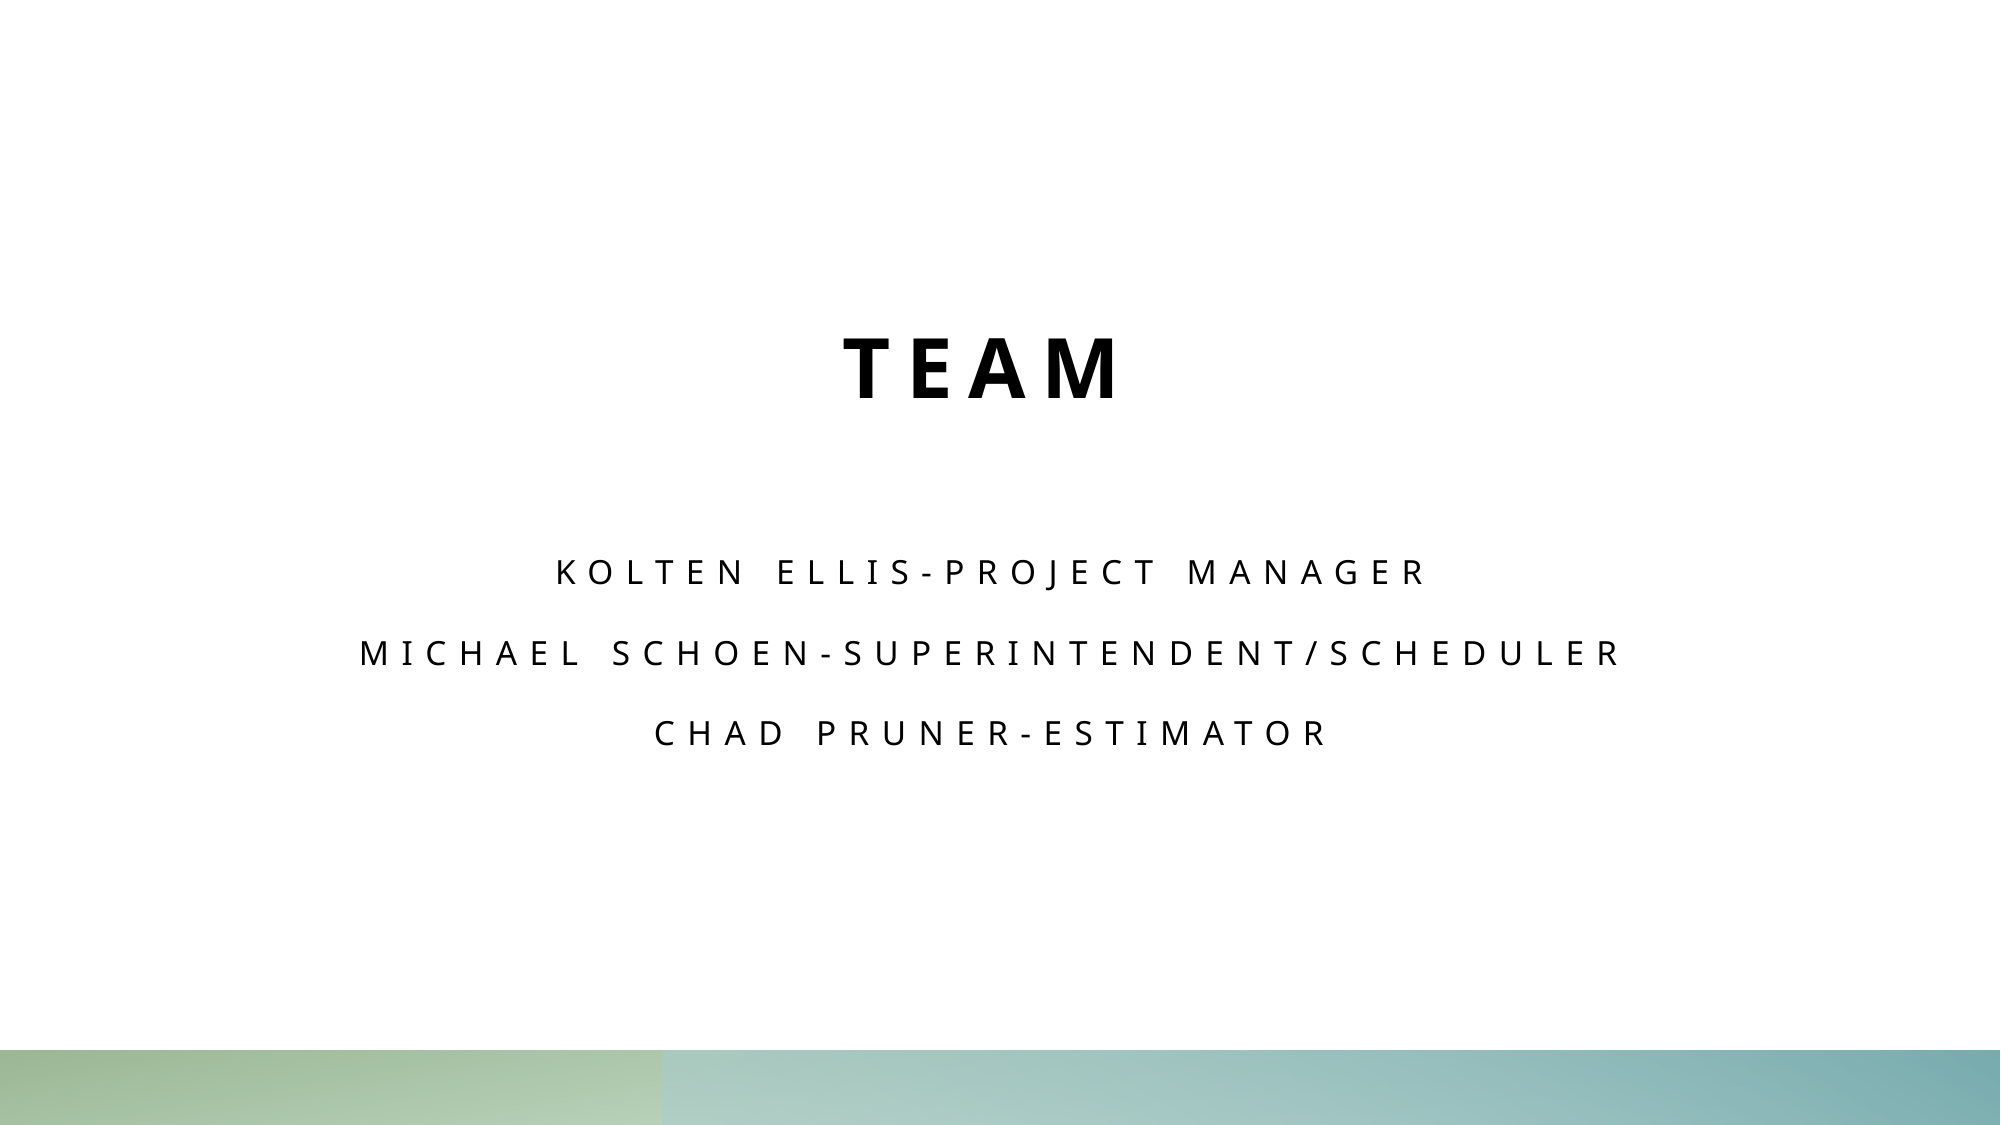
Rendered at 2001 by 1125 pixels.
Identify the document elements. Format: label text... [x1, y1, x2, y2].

title TEAM [249, 227, 1750, 416]
subtitle Kolten ellis-project manager Michael schoen-superintendent/scheduler Chad pruner-estimator [249, 531, 1750, 767]
